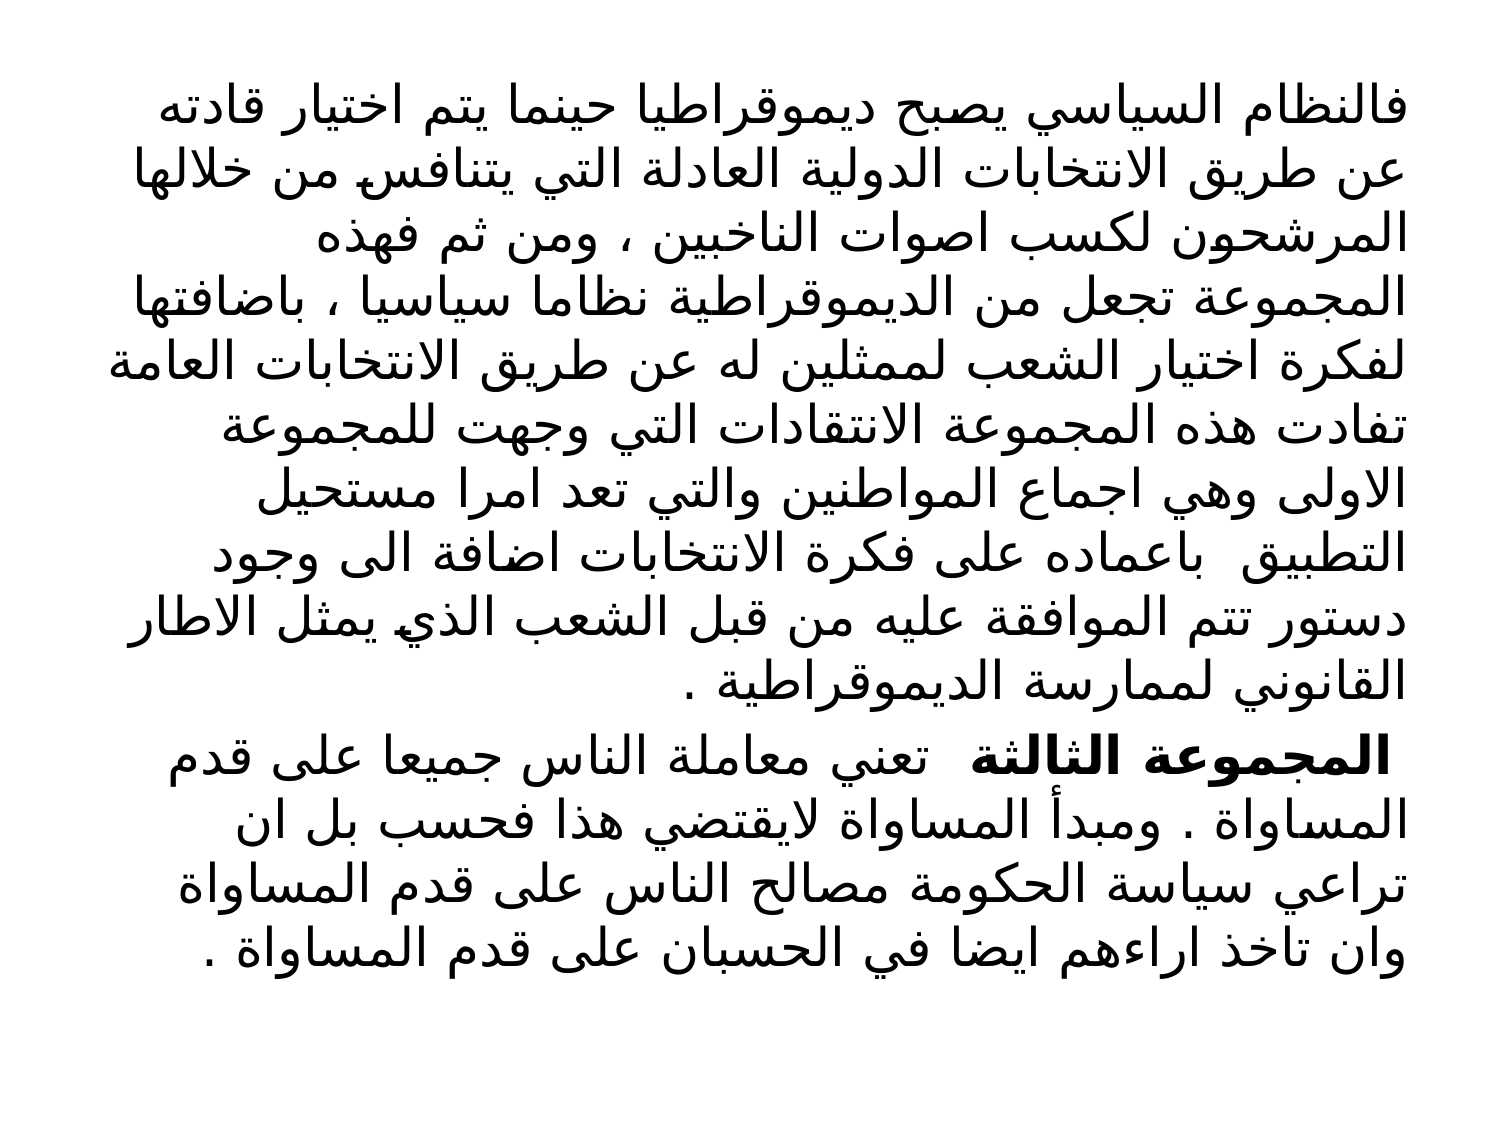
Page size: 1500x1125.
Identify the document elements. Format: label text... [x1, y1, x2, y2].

list فالنظام السياسي يصبح ديموقراطيا حينما يتم اختيار قادته عن طريق الانتخابات الدولية العادلة التي يتنافس من خلالها المرشحون لكسب اصوات الناخبين ، ومن ثم فهذه المجموعة تجعل من الديموقراطية نظاما سياسيا ، باضافتها لفكرة اختيار الشعب لممثلين له عن طريق الانتخابات العامة تفادت هذه المجموعة الانتقادات التي وجهت للمجموعة الاولى وهي اجماع المواطنين والتي تعد امرا مستحيل التطبيق باعماده على فكرة الانتخابات اضافة الى وجود دستور تتم الموافقة عليه من قبل الشعب الذي يمثل الاطار القانوني لممارسة الديموقراطية . المجموعة الثالثة تعني معاملة الناس جميعا على قدم المساواة . ومبدأ المساواة لايقتضي هذا فحسب بل ان تراعي سياسة الحكومة مصالح الناس على قدم المساواة وان تاخذ اراءهم ايضا في الحسبان على قدم المساواة . [75, 62, 1425, 1005]
